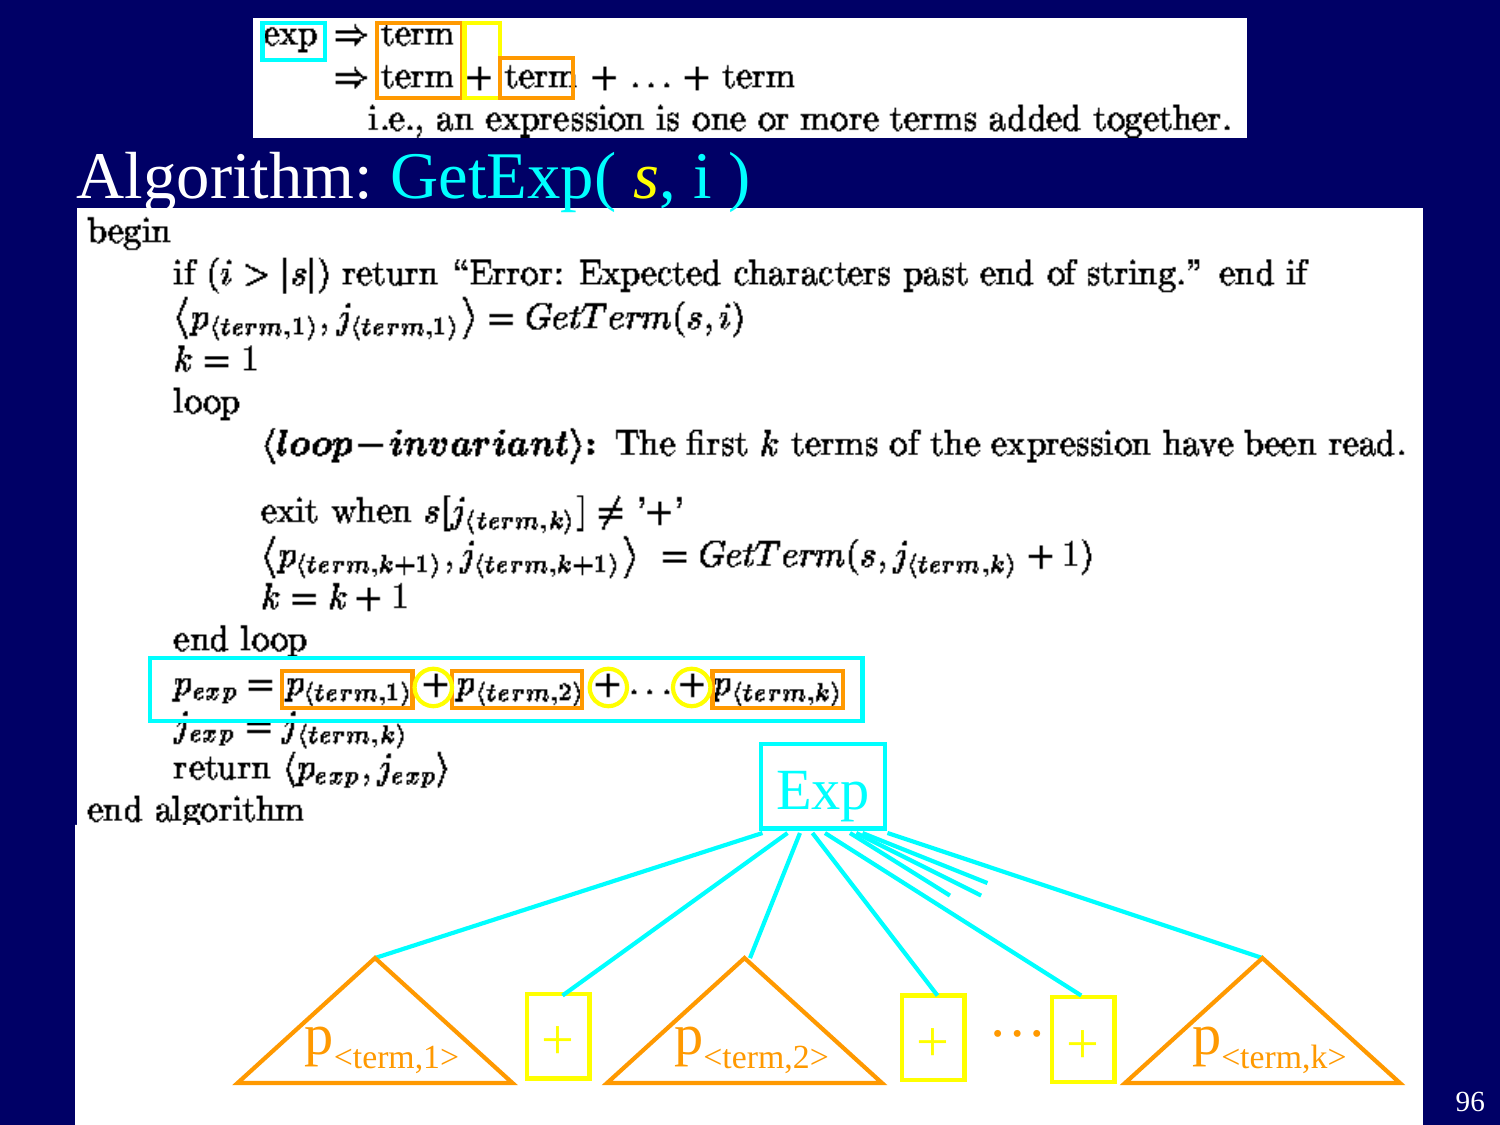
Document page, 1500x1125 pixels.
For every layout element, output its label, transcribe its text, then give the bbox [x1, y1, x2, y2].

picture [253, 18, 1247, 138]
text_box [74, 743, 1424, 1125]
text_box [262, 22, 463, 99]
picture [77, 208, 1423, 743]
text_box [149, 658, 863, 721]
text_box Algorithm: GetExp( s, i ) [61, 124, 766, 220]
